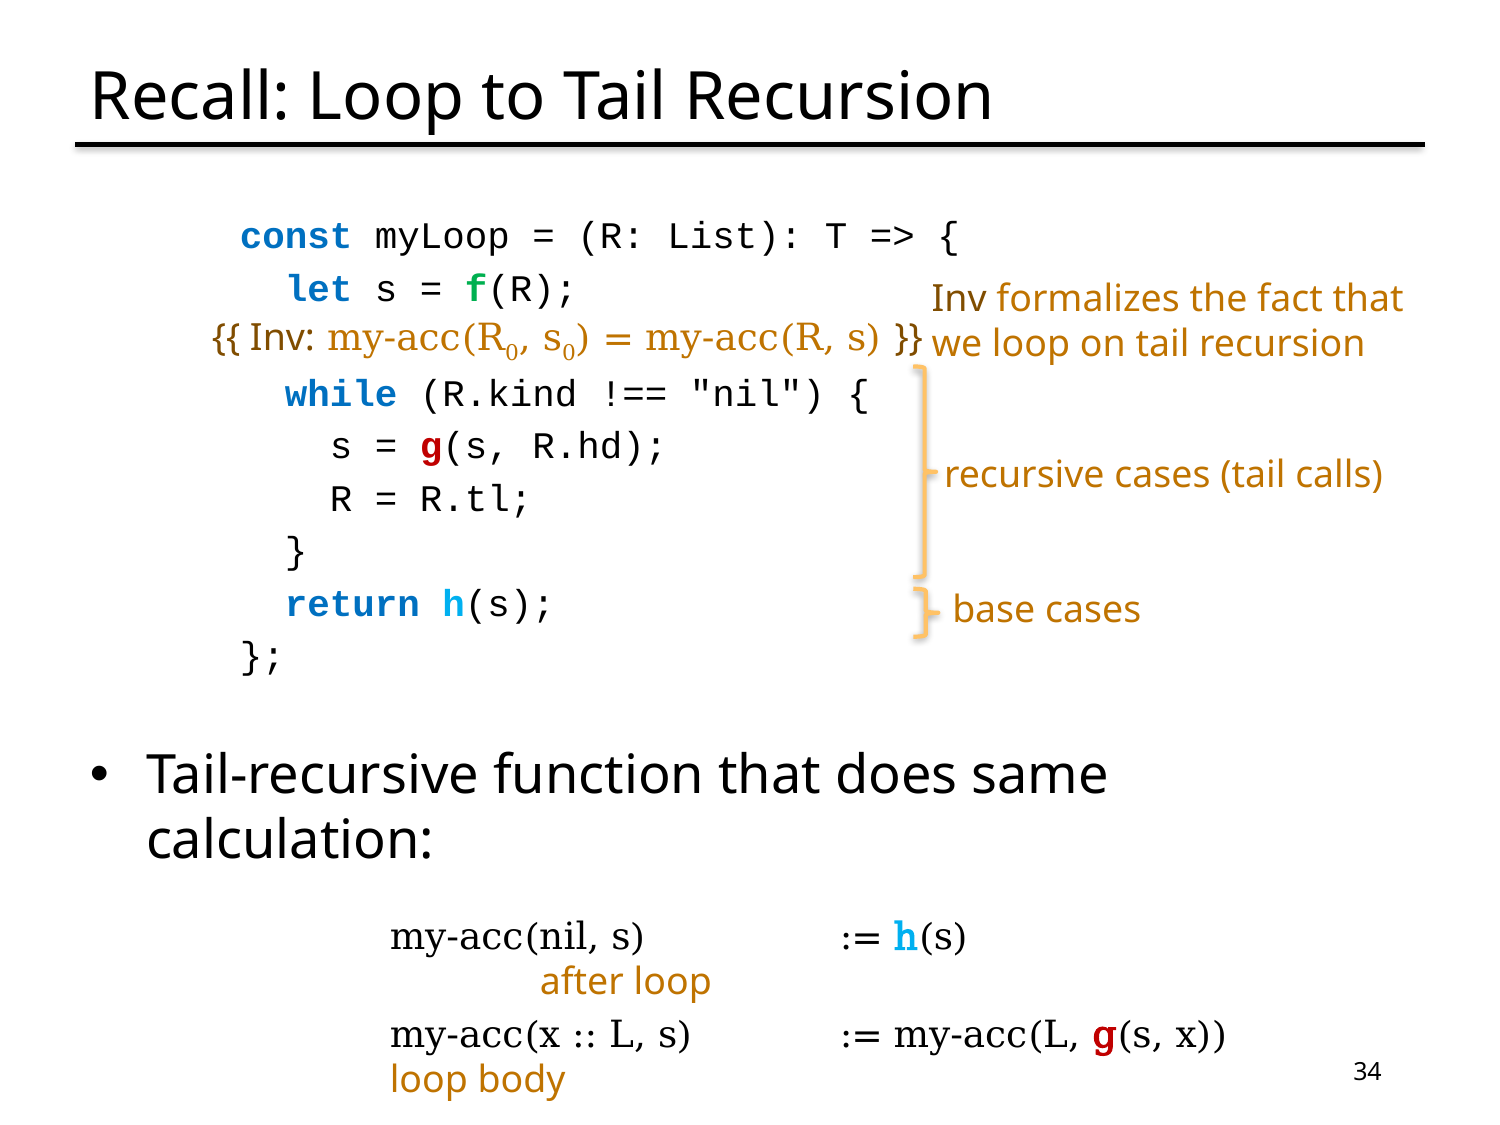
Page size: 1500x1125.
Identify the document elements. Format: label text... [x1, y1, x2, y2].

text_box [912, 366, 1387, 578]
title Recall: Loop to Tail Recursion [75, 45, 1425, 145]
list const myLoop = (R: List): T => { let s = f(R); while (R.kind !== "nil") { s = g(s, R.hd); R = R.tl; } return h(s); }; Tail-recursive function that does same calculation: my-acc(nil, s) := h(s) after loop my-acc(x :: L, s) := my-acc(L, g(s, x)) loop body my-func(L) := my-acc(L, f(L)) before loop [75, 204, 1425, 1048]
text_box Inv formalizes the fact that we loop on tail recursion [916, 266, 1419, 372]
text_box {{ Inv: my-acc(R0, s0) = my-acc(R, s) }} [197, 305, 916, 372]
slide_number 34 [1059, 1042, 1397, 1103]
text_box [913, 576, 1153, 638]
